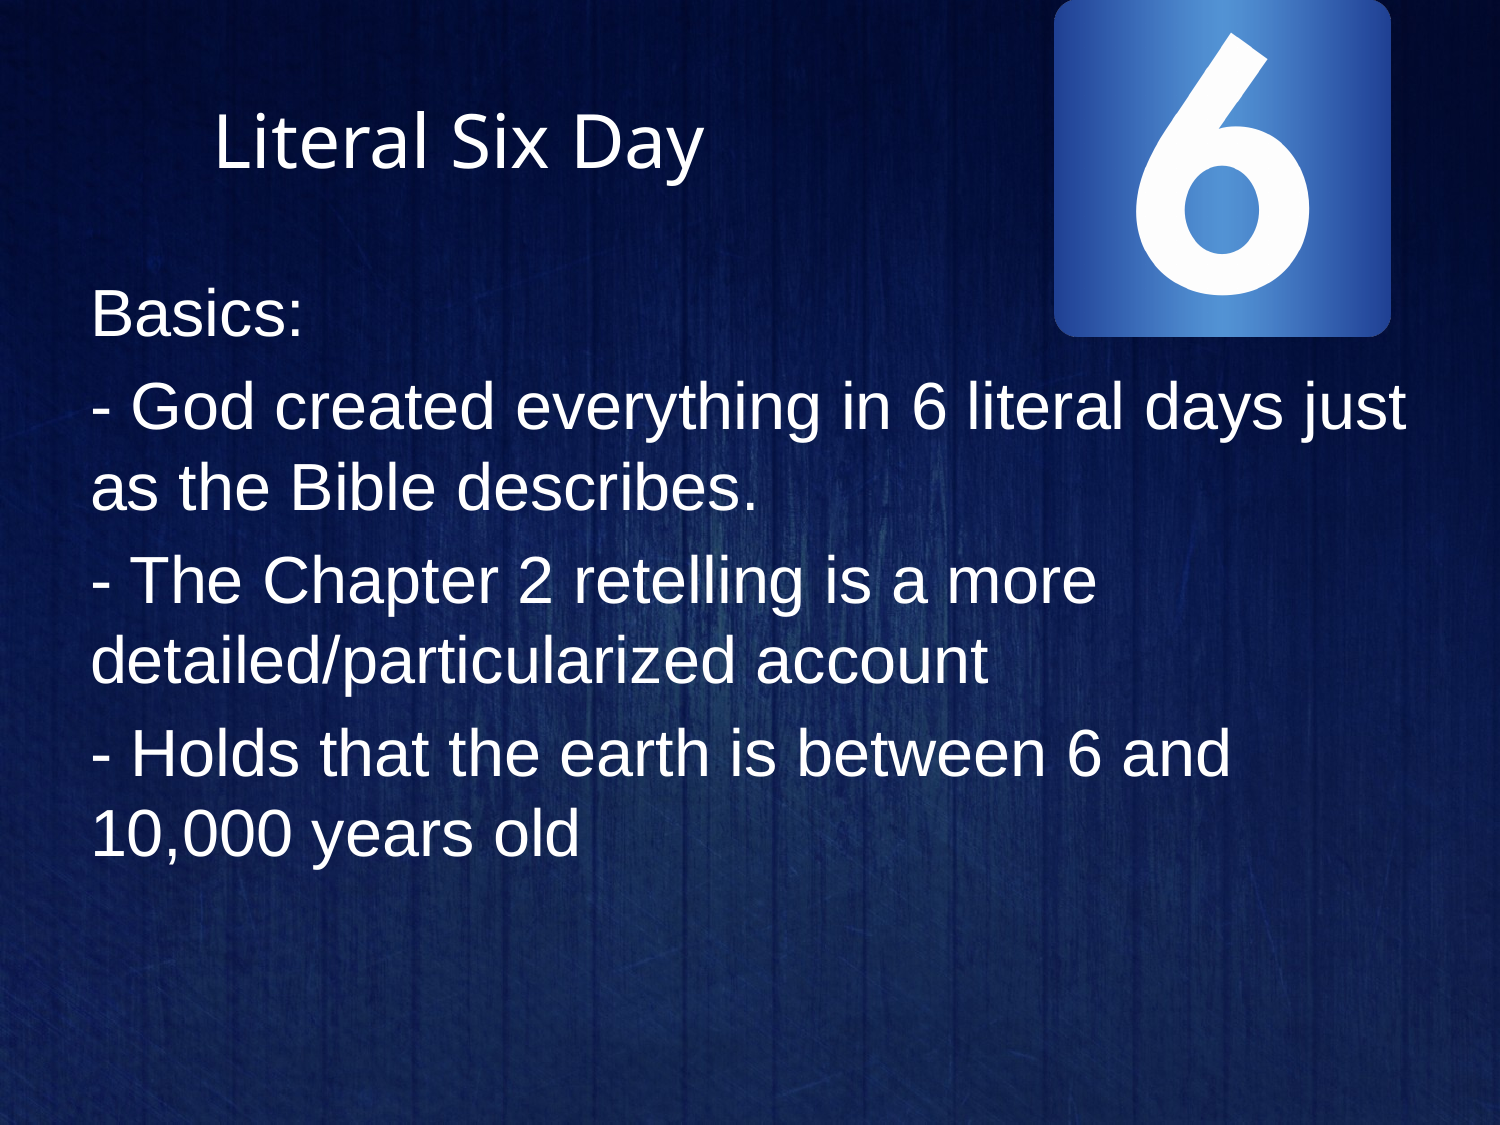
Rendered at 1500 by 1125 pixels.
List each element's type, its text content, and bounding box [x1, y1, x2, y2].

picture [0, 0, 1500, 1125]
title Literal Six Day [75, 45, 844, 233]
list Basics: - God created everything in 6 literal days just as the Bible describes. - The Chapter 2 retelling is a more detailed/particularized account - Holds that the earth is between 6 and 10,000 years old [75, 262, 1425, 1005]
